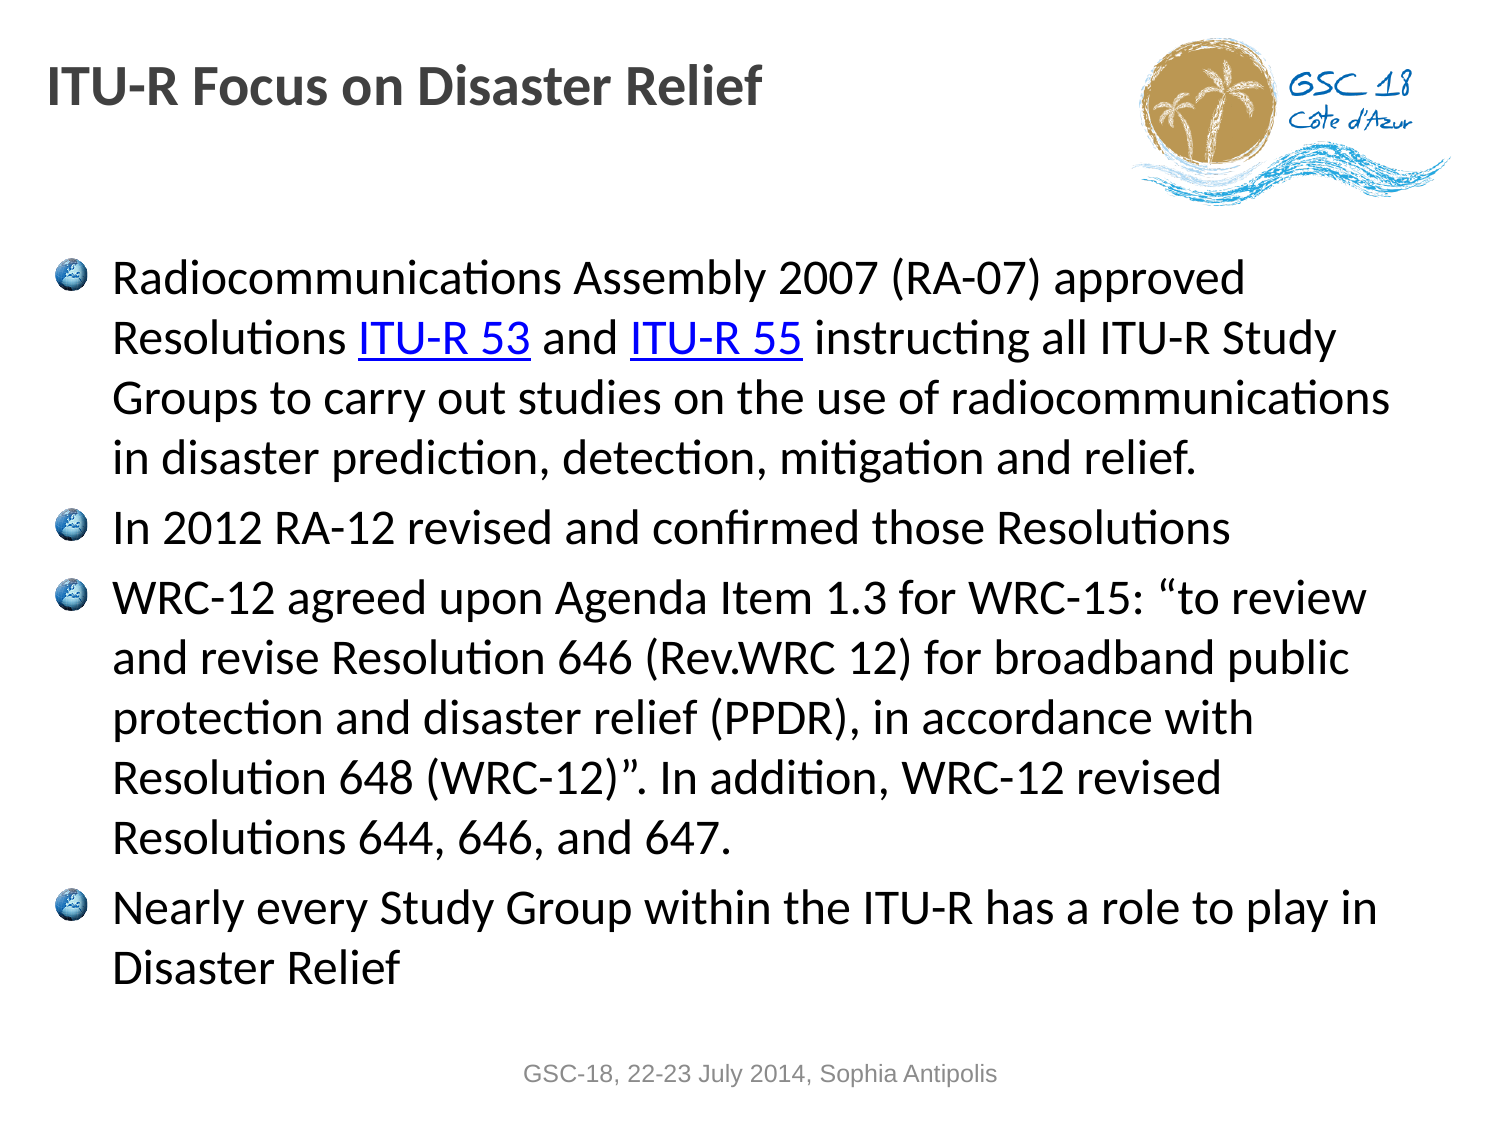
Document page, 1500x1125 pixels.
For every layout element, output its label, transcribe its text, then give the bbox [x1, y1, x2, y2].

picture [55, 508, 88, 541]
picture [55, 578, 88, 611]
list Radiocommunications Assembly 2007 (RA-07) approved Resolutions ITU-R 53 and ITU-R 55 instructing all ITU-R Study Groups to carry out studies on the use of radiocommunications in disaster prediction, detection, mitigation and relief. In 2012 RA-12 revised and confirmed those Resolutions WRC-12 agreed upon Agenda Item 1.3 for WRC-15: “to review and revise Resolution 646 (Rev.WRC 12) for broadband public protection and disaster relief (PPDR), in accordance with Resolution 648 (WRC-12)”. In addition, WRC-12 revised Resolutions 644, 646, and 647. Nearly every Study Group within the ITU-R has a role to play in Disaster Relief [40, 236, 1413, 980]
picture [55, 888, 88, 921]
footer GSC-18, 22-23 July 2014, Sophia Antipolis [480, 1042, 1042, 1103]
title ITU-R Focus on Disaster Relief [31, 39, 1450, 196]
picture [55, 258, 88, 291]
picture [1118, 35, 1463, 208]
